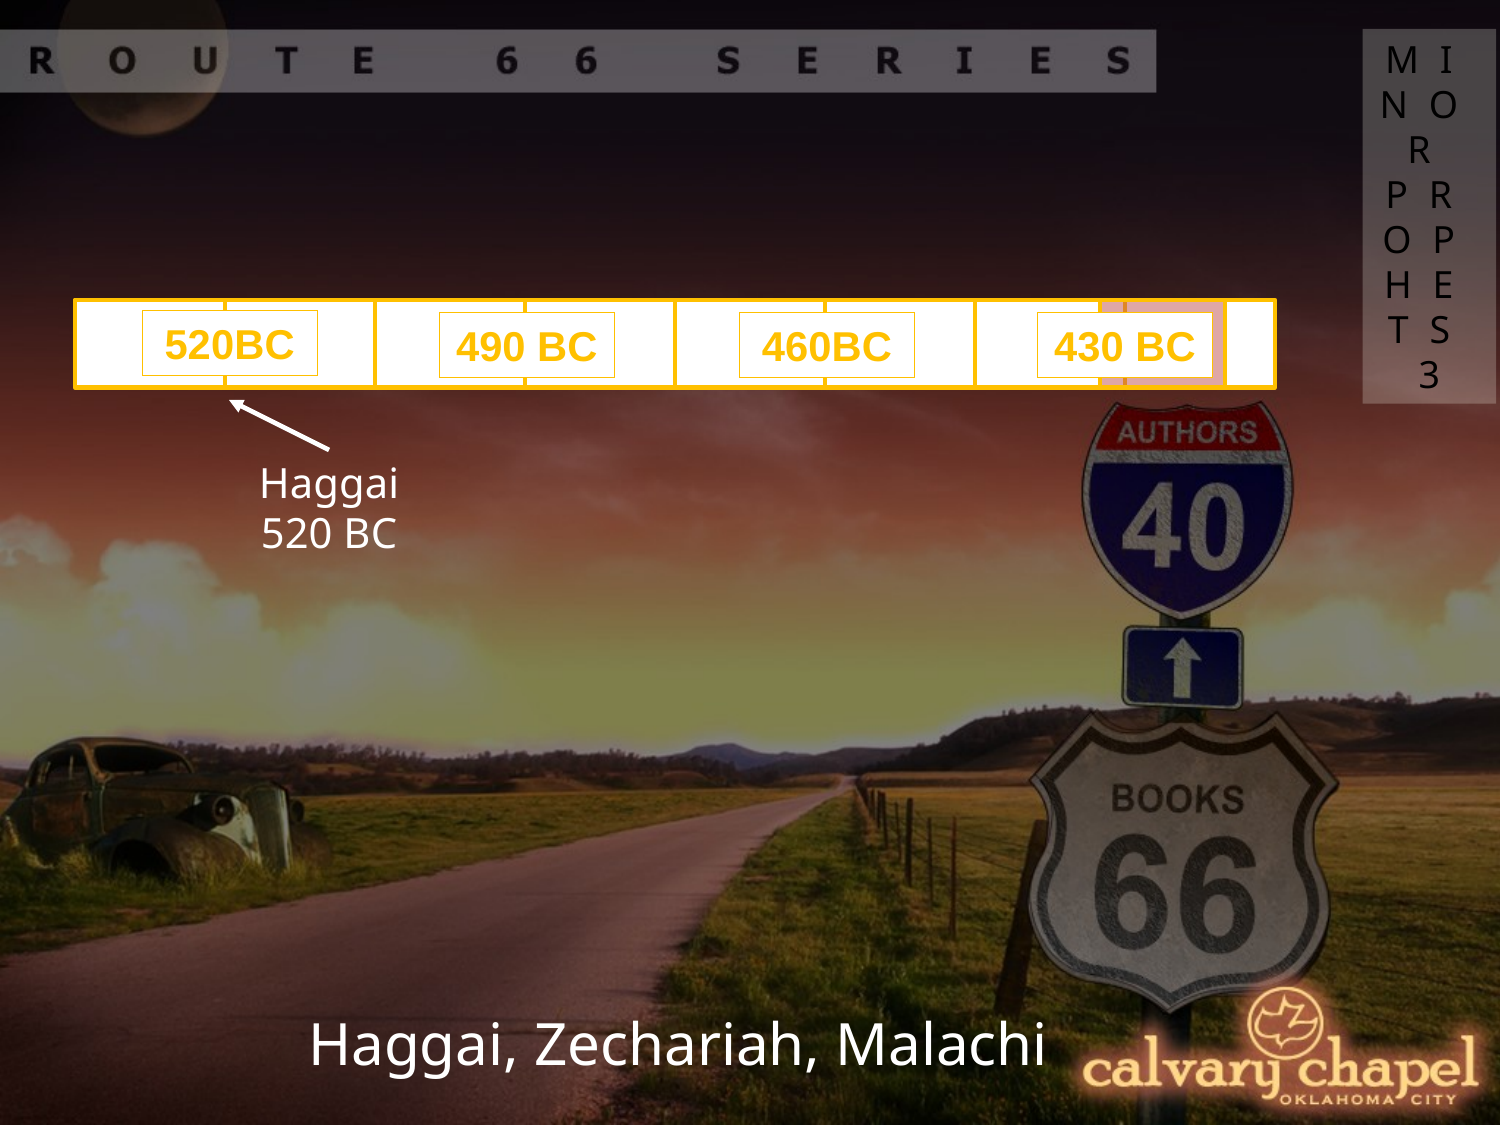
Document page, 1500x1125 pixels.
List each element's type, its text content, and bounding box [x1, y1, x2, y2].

text_box Haggai 520 BC [154, 449, 505, 565]
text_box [253, 374, 305, 476]
text_box Haggai, Zechariah, Malachi [74, 999, 1063, 1085]
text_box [74, 299, 1276, 388]
picture [0, 0, 1500, 1125]
text_box MINOR PROPHETS 3 [1362, 28, 1497, 404]
